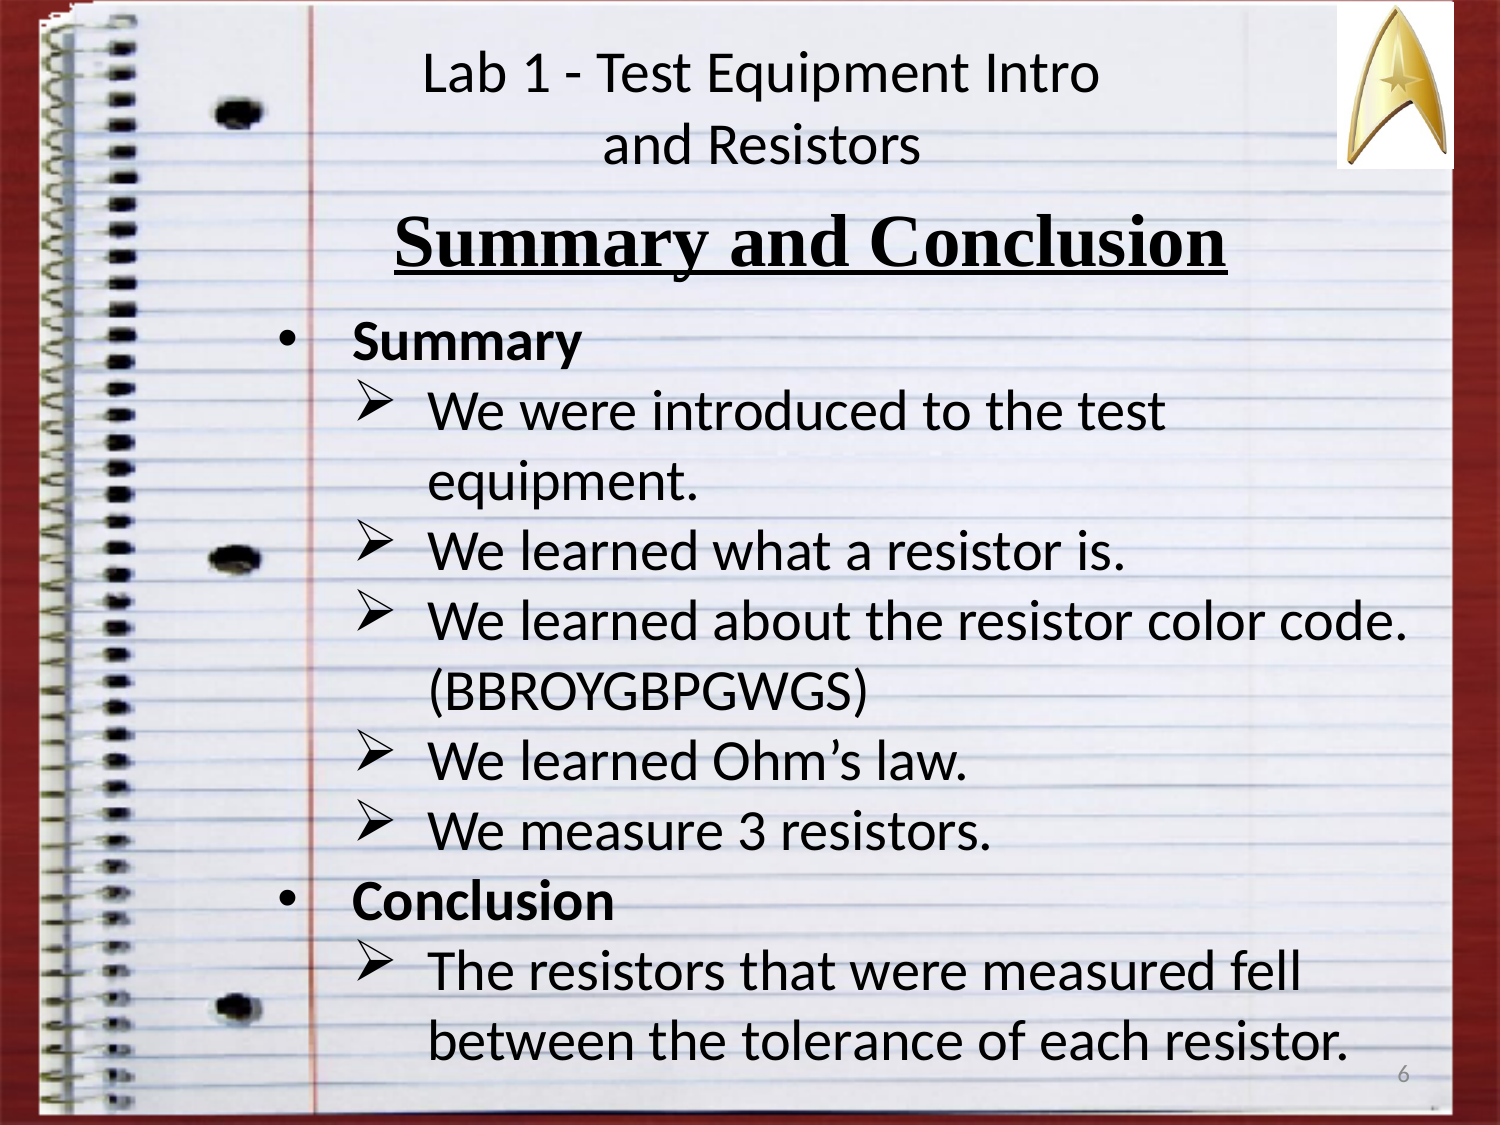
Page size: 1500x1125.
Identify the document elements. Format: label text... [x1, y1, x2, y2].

text_box Summary and Conclusion [379, 183, 1243, 289]
text_box Lab 1 - Test Equipment Intro and Resistors [124, 24, 1400, 184]
text_box Summary We were introduced to the test equipment. We learned what a resistor is. We learned about the resistor color code. (BBROYGBPGWGS) We learned Ohm’s law. We measure 3 resistors. Conclusion The resistors that were measured fell between the tolerance of each resistor. [262, 294, 1425, 1125]
picture [0, 0, 1500, 1125]
